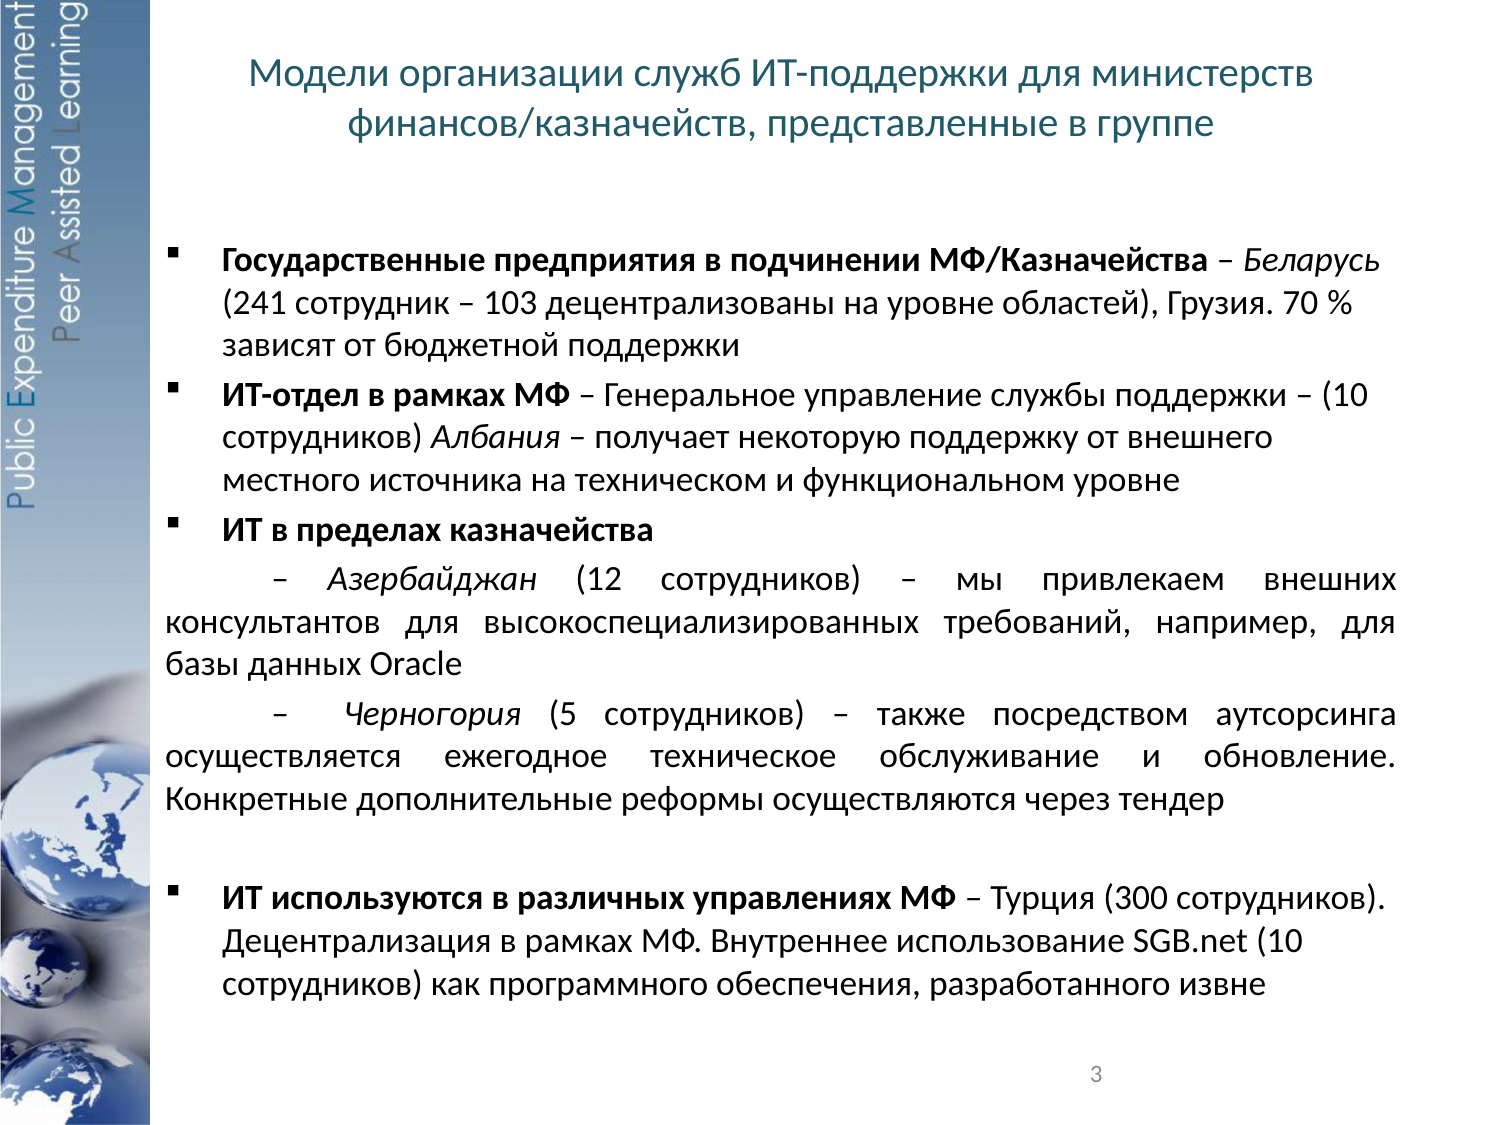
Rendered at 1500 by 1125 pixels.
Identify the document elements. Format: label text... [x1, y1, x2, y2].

subtitle Модели организации служб ИТ-поддержки для министерств финансов/казначейств, представленные в группе Государственные предприятия в подчинении МФ/Казначейства – Беларусь (241 сотрудник – 103 децентрализованы на уровне областей), Грузия. 70 % зависят от бюджетной поддержки ИТ-отдел в рамках МФ – Генеральное управление службы поддержки – (10 сотрудников) Албания – получает некоторую поддержку от внешнего местного источника на техническом и функциональном уровне ИТ в пределах казначейства – Азербайджан (12 сотрудников) – мы привлекаем внешних консультантов для высокоспециализированных требований, например, для базы данных Oracle – Черногория (5 сотрудников) – также посредством аутсорсинга осуществляется ежегодное техническое обслуживание и обновление. Конкретные дополнительные реформы осуществляются через тендер ИТ используются в различных управлениях МФ – Турция (300 сотрудников). Децентрализация в рамках МФ. Внутреннее использование SGB.net (10 сотрудников) как программного обеспечения, разработанного извне [150, 37, 1413, 1038]
slide_number 3 [1074, 1042, 1425, 1103]
picture [0, 487, 638, 638]
